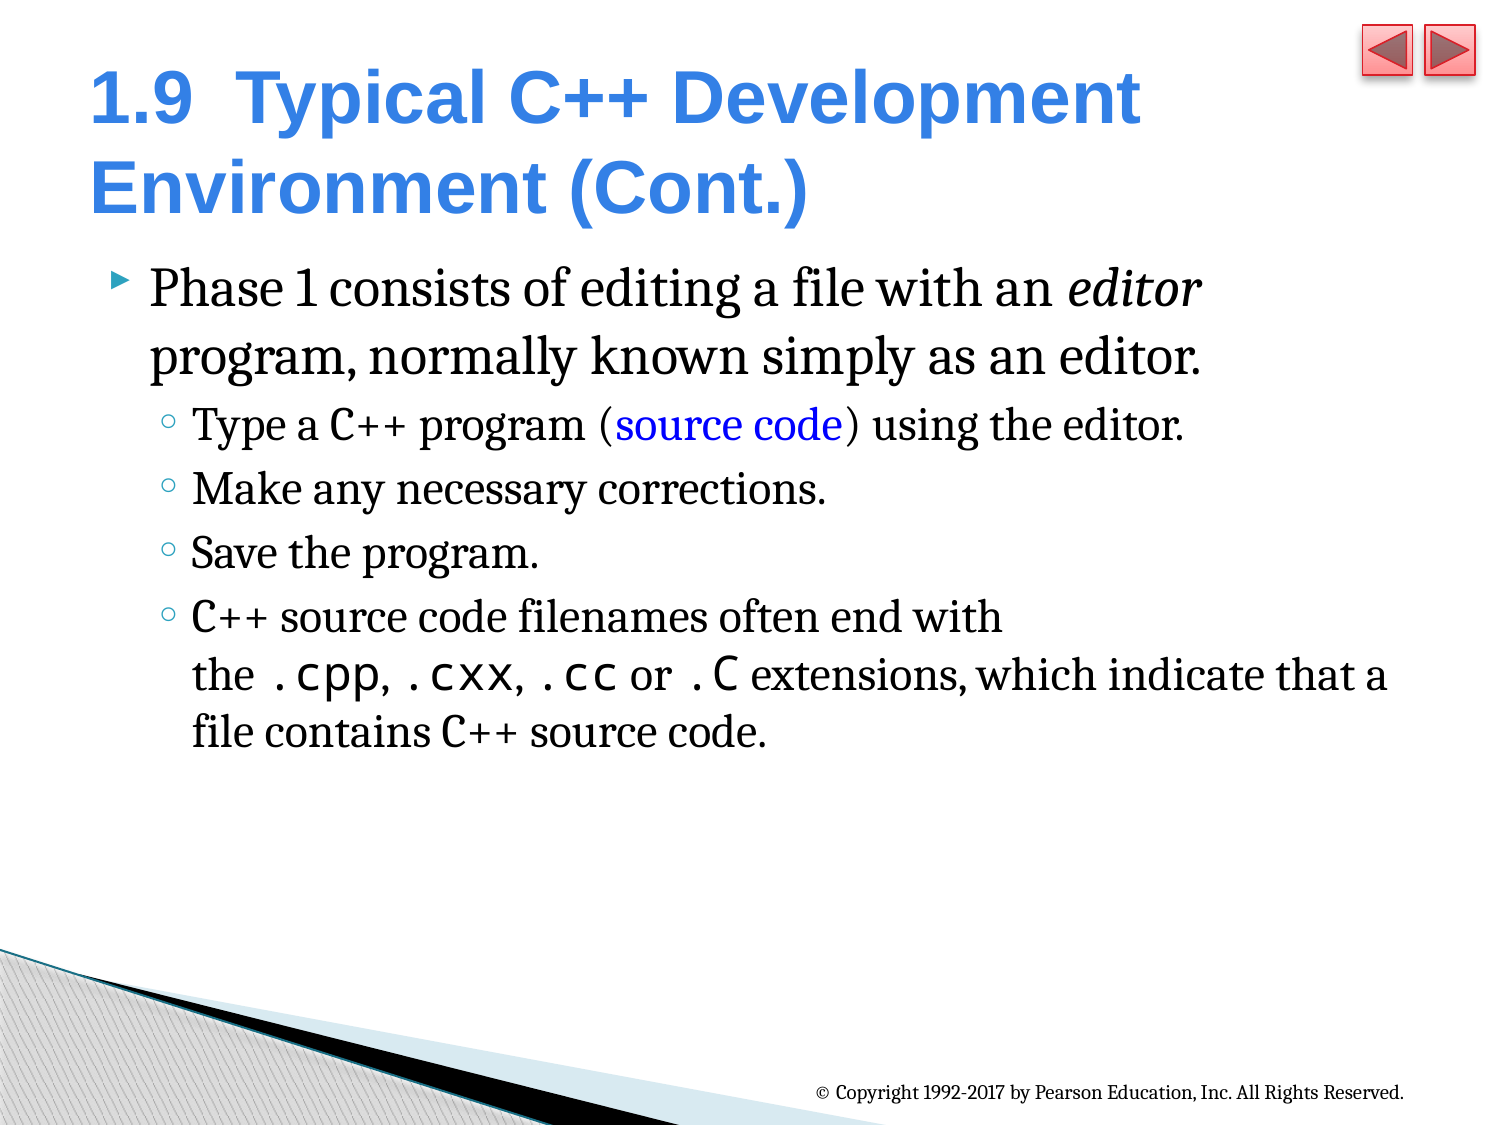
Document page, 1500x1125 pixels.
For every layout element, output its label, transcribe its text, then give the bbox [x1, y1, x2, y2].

footer © Copyright 1992-2017 by Pearson Education, Inc. All Rights Reserved. [552, 1051, 1419, 1112]
title 1.9 Typical C++ Development Environment (Cont.) [75, 45, 1425, 233]
list Phase 1 consists of editing a file with an editor program, normally known simply as an editor. Type a C++ program (source code) using the editor. Make any necessary corrections. Save the program. C++ source code filenames often end with the .cpp, .cxx, .cc or .C extensions, which indicate that a file contains C++ source code. [75, 242, 1425, 986]
